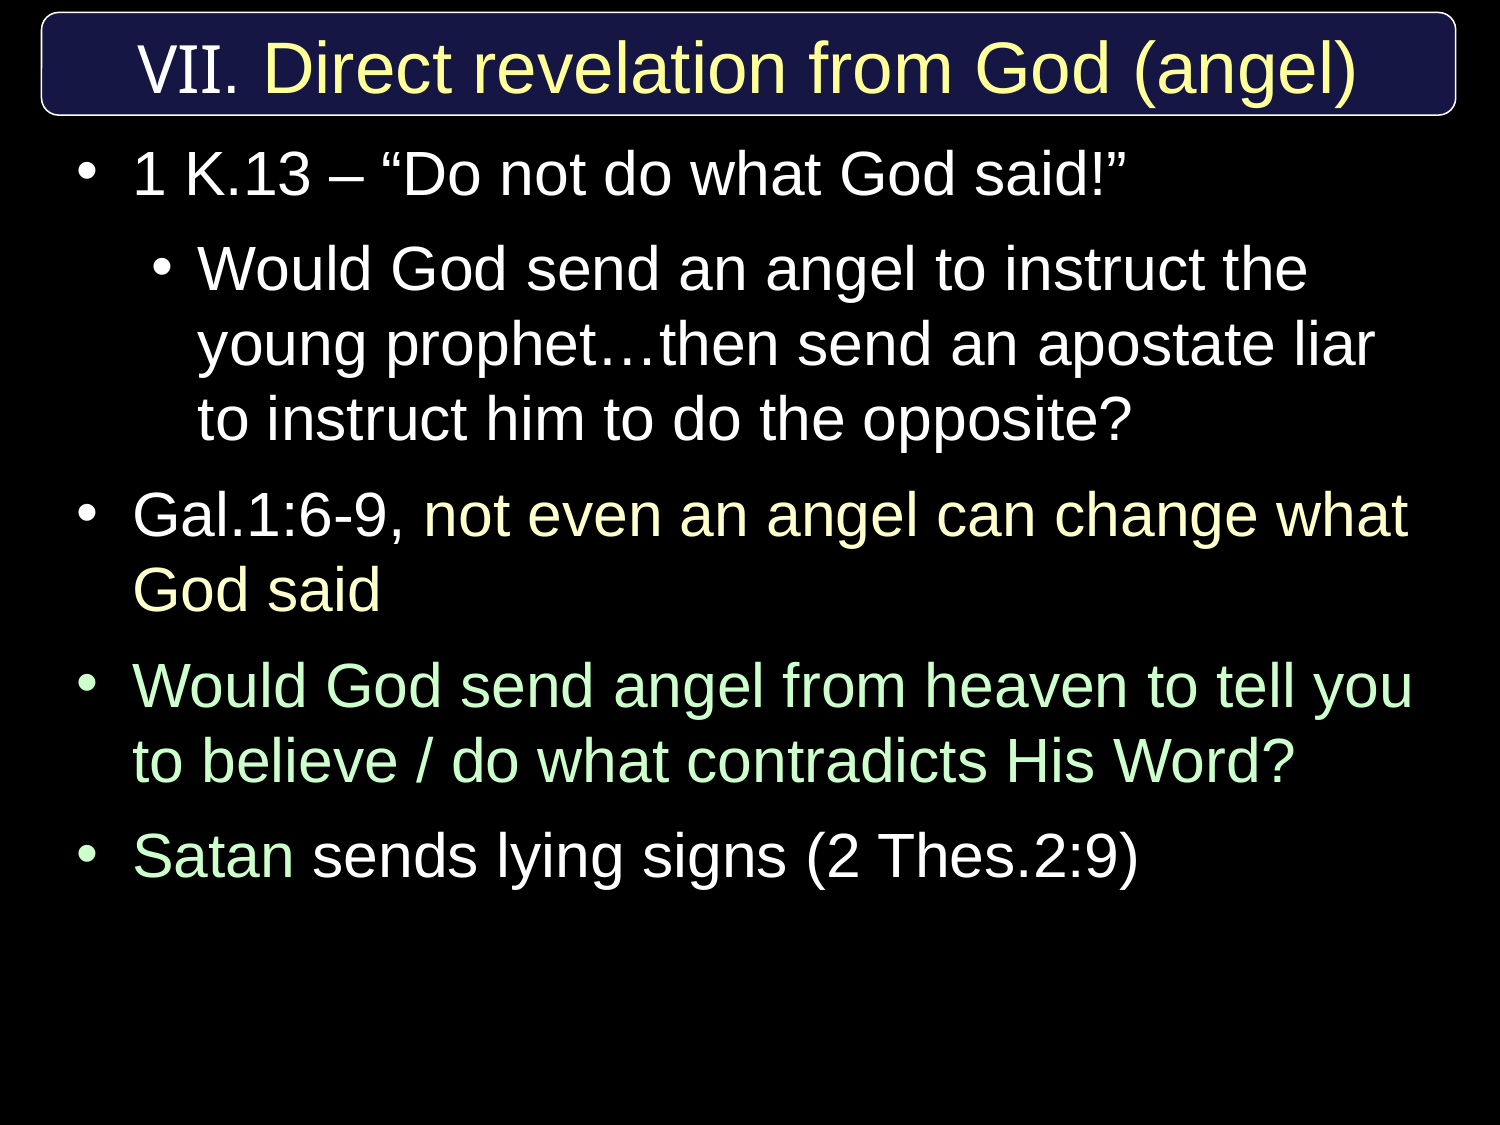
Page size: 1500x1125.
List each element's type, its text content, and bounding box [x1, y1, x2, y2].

text_box VII. Direct revelation from God (angel) [41, 12, 1456, 116]
list 1 K.13 – “Do not do what God said!” Would God send an angel to instruct the young prophet…then send an apostate liar to instruct him to do the opposite? Gal.1:6-9, not even an angel can change what God said Would God send angel from heaven to tell you to believe / do what contradicts His Word? Satan sends lying signs (2 Thes.2:9) [60, 125, 1442, 1060]
